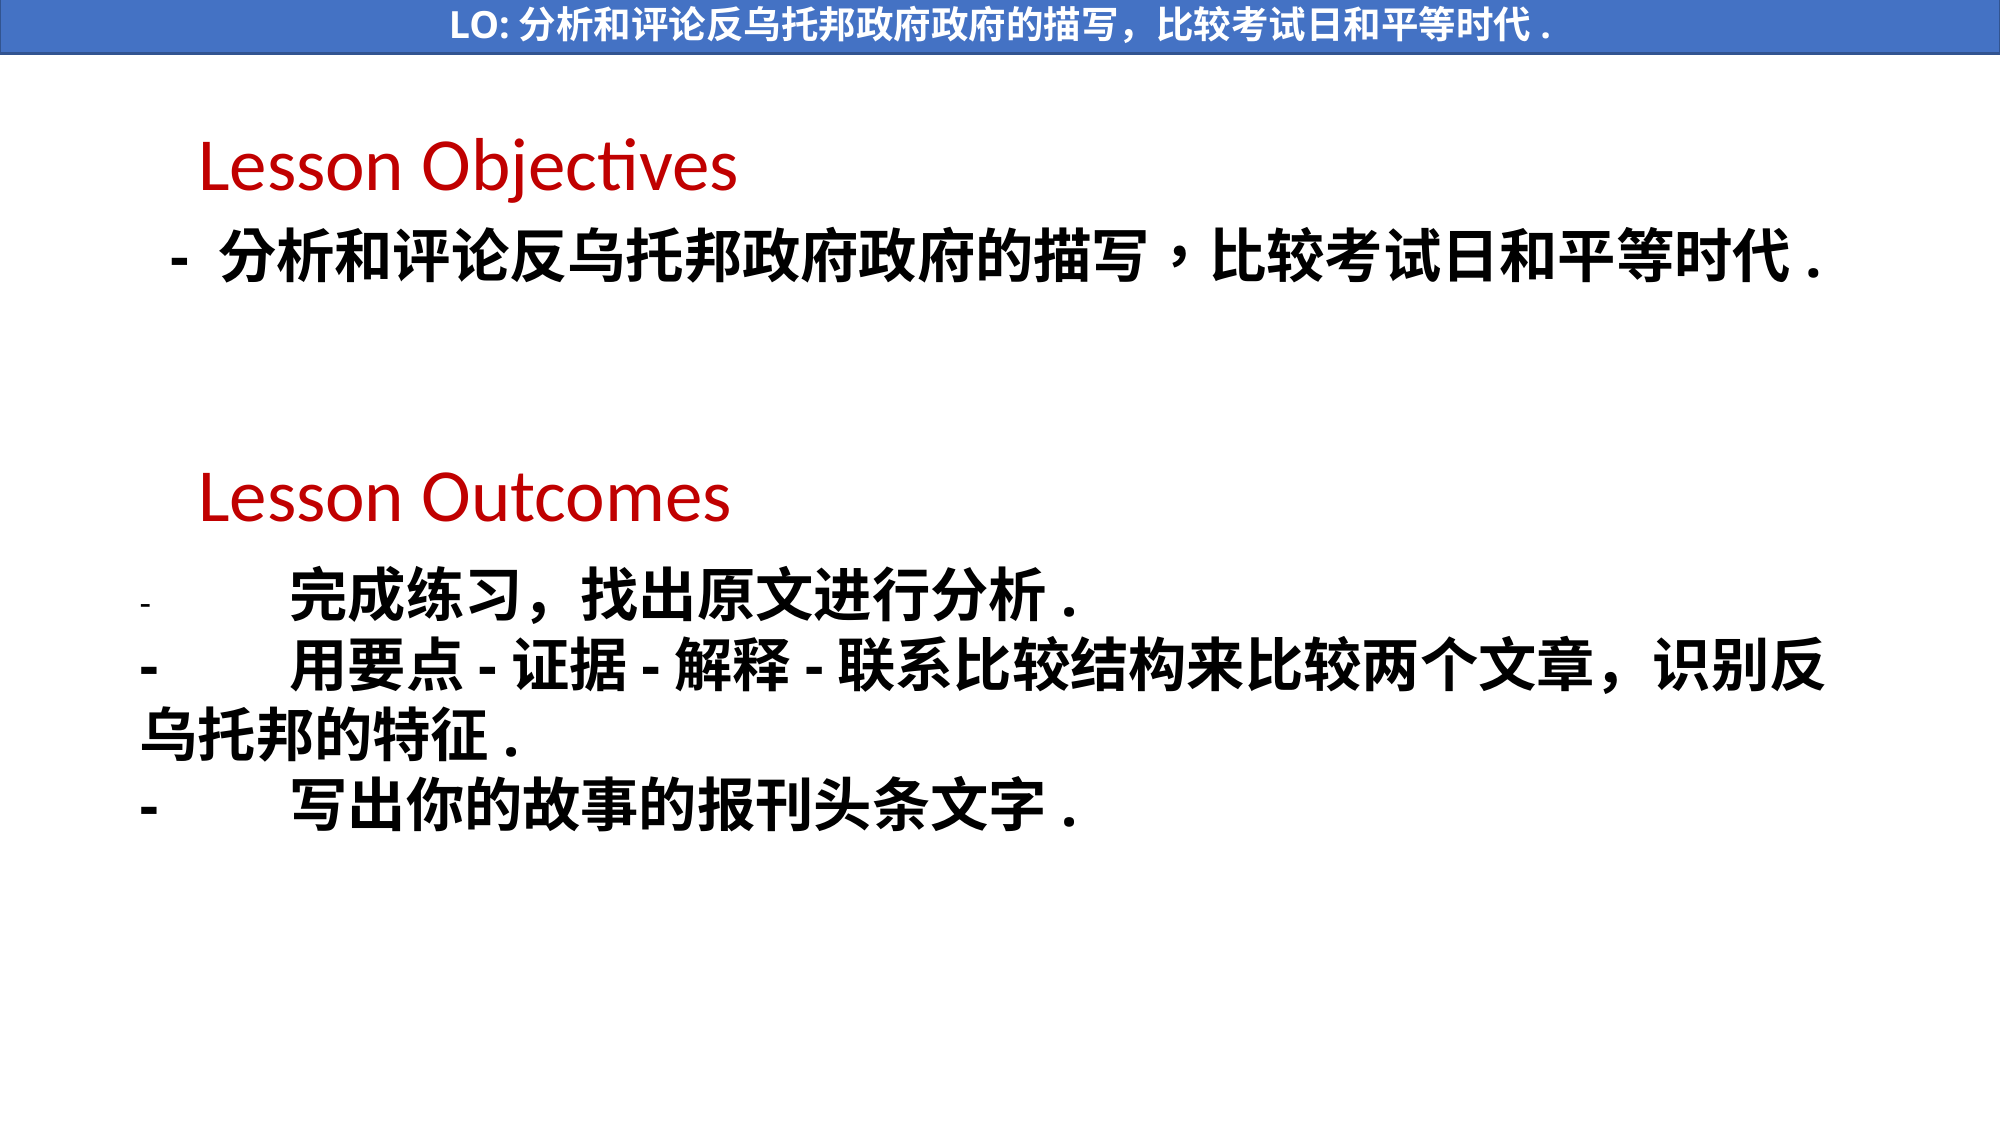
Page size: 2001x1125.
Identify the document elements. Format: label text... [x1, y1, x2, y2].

text_box Lesson Outcomes [183, 439, 1558, 544]
text_box - 完成练习，找出原文进行分析. - 用要点-证据-解释-联系比较结构来比较两个文章，识别反乌托邦的特征. - 写出你的故事的报刊头条文字. [124, 551, 1876, 846]
text_box Lesson Objectives [183, 108, 1558, 214]
text_box - 分析和评论反乌托邦政府政府的描写，比较考试日和平等时代. [155, 212, 1934, 297]
text_box LO:分析和评论反乌托邦政府政府的描写，比较考试日和平等时代. [0, 0, 2000, 55]
